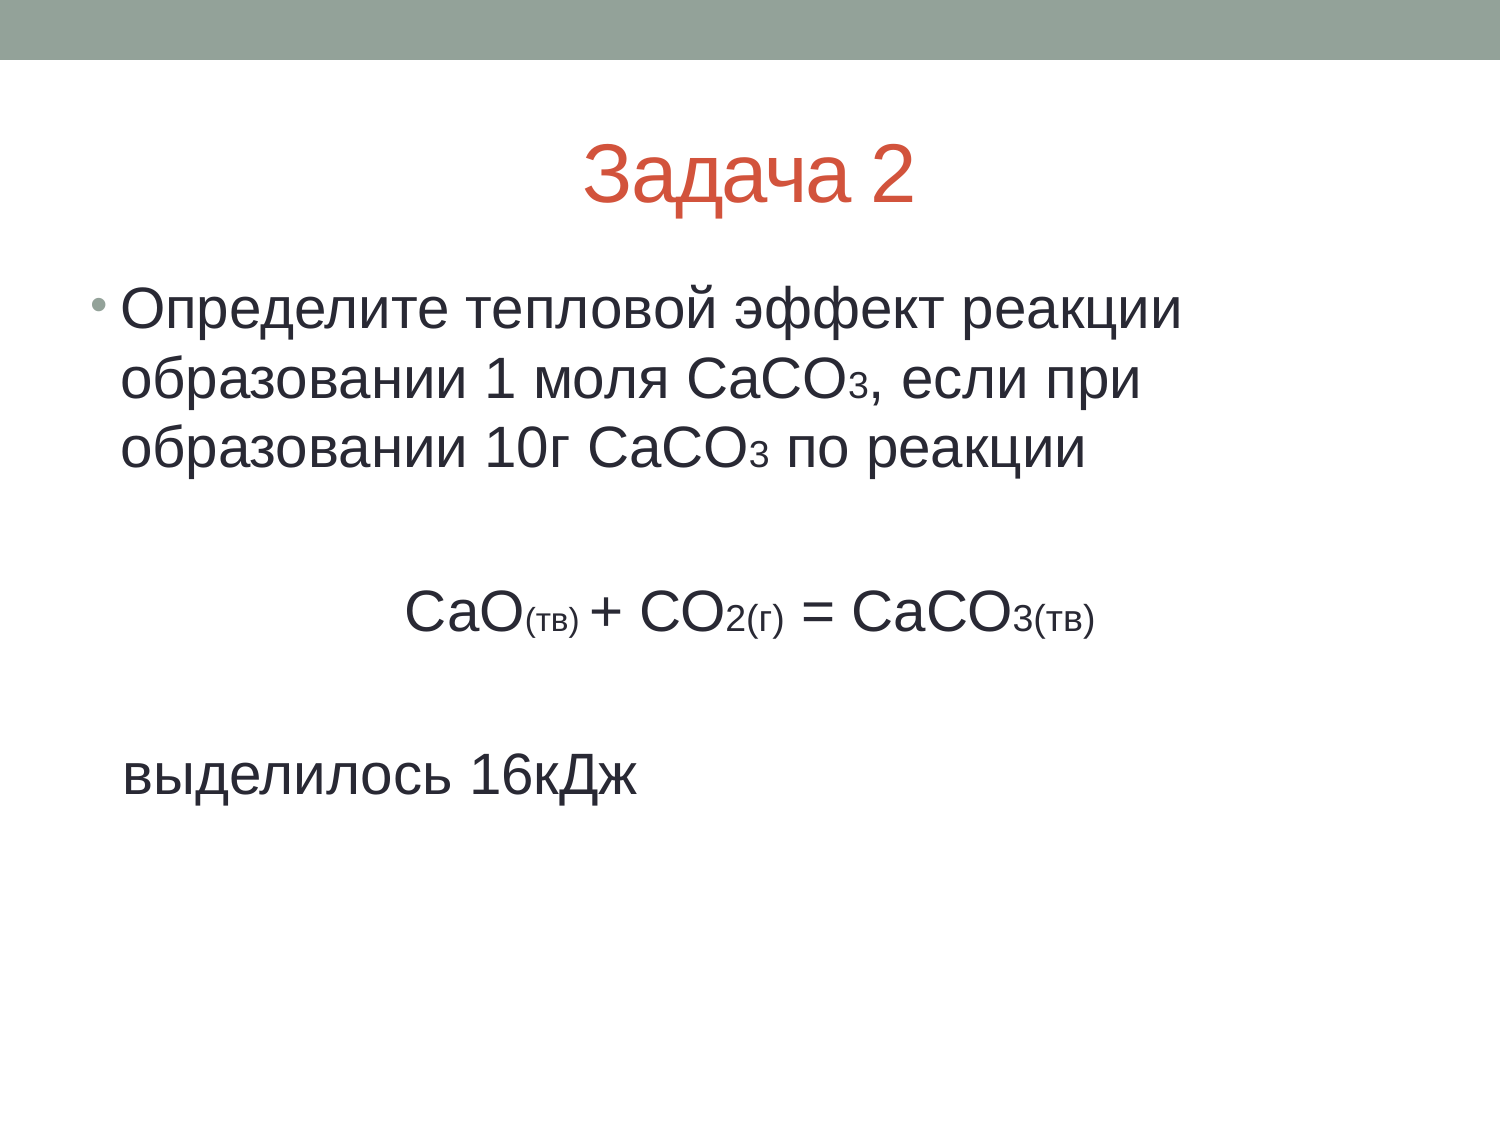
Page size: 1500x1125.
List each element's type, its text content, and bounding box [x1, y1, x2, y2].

title Задача 2 [75, 87, 1425, 250]
list Определите тепловой эффект реакции образовании 1 моля CaCO3, если при образовании 10г CaCO3 по реакции СаО(тв) + СО2(г) = СаСО3(тв) выделилось 16кДж [75, 262, 1425, 1063]
